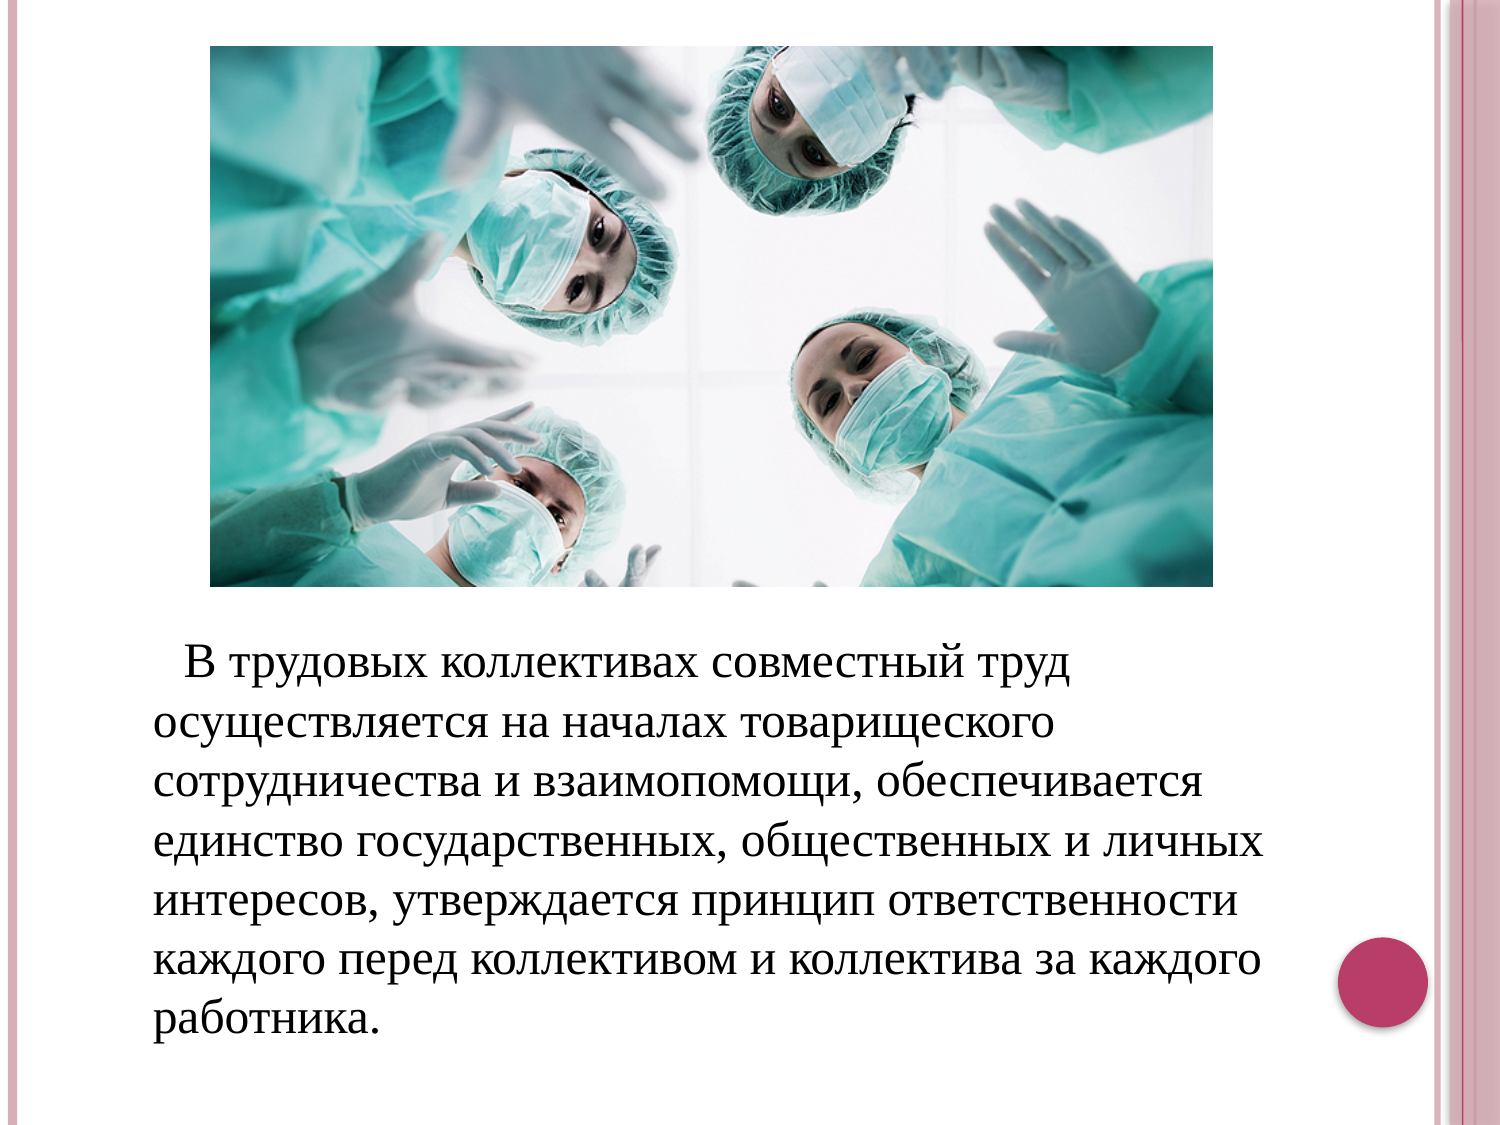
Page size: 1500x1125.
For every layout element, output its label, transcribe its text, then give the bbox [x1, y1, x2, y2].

list В трудовых коллективах совместный труд осуществляется на началах товарищеского сотрудничества и взаимопомощи, обеспечивается единство государственных, общественных и личных интересов, утверждается принцип ответственности каждого перед коллективом и коллектива за каждого работника. [93, 621, 1319, 1055]
picture [210, 46, 1213, 588]
